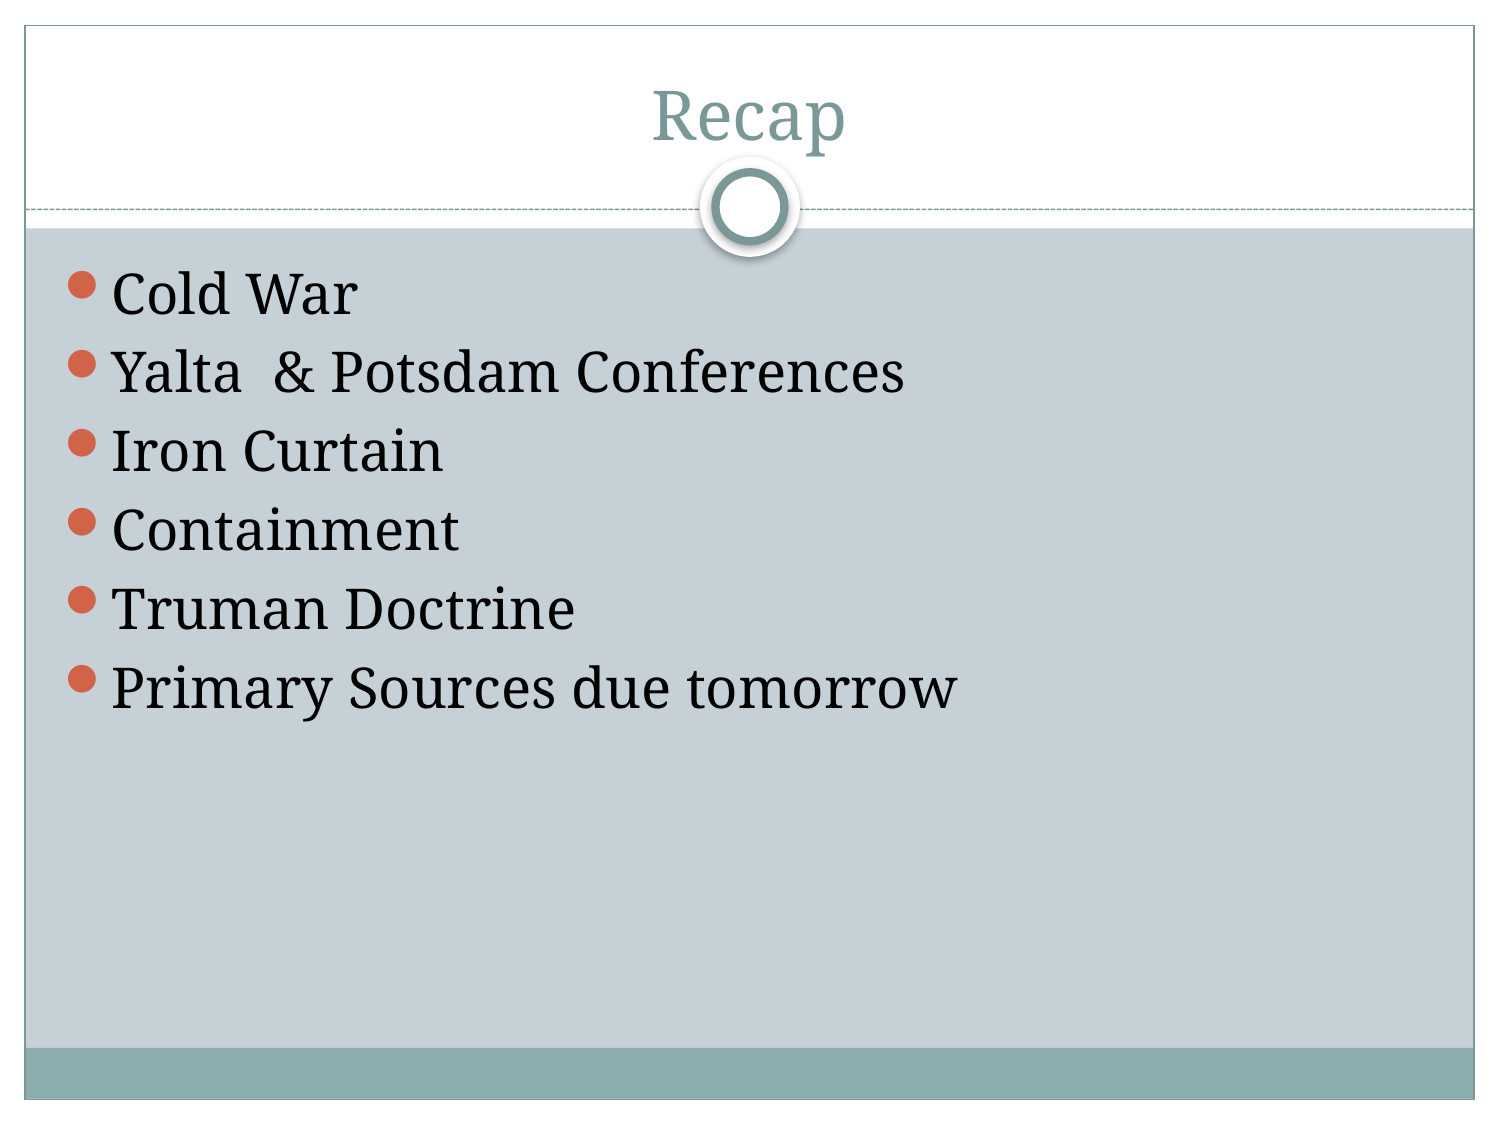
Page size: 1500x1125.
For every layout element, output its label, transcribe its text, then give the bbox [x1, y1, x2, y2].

list Cold War Yalta & Potsdam Conferences Iron Curtain Containment Truman Doctrine Primary Sources due tomorrow [49, 250, 1445, 1001]
title Recap [49, 37, 1450, 162]
